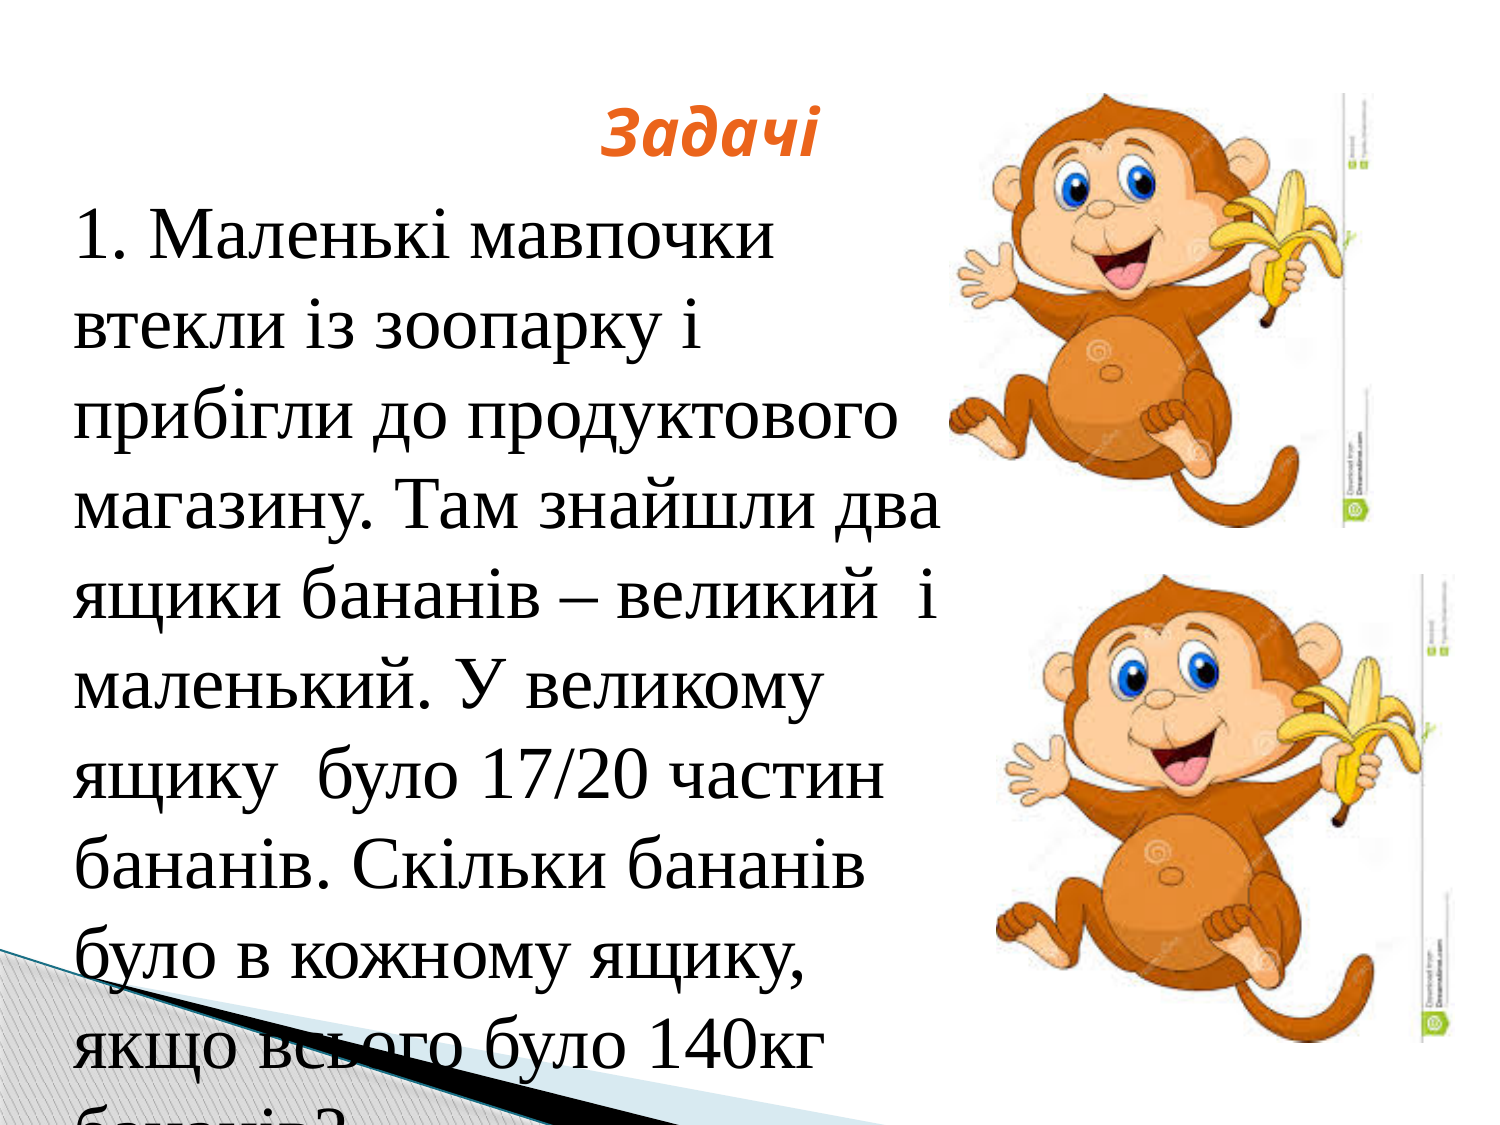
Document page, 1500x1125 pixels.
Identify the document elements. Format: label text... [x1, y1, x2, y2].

picture [948, 93, 1374, 528]
picture [995, 573, 1455, 1044]
text_box 1. Маленькі мавпочки втекли із зоопарку і прибігли до продуктового магазину. Там знайшли два ящики бананів – великий і маленький. У великому ящику було 17/20 частин бананів. Скільки бананів було в кожному ящику, якщо всього було 140кг бананів? [58, 175, 997, 1125]
text_box Задачі [585, 81, 1418, 177]
